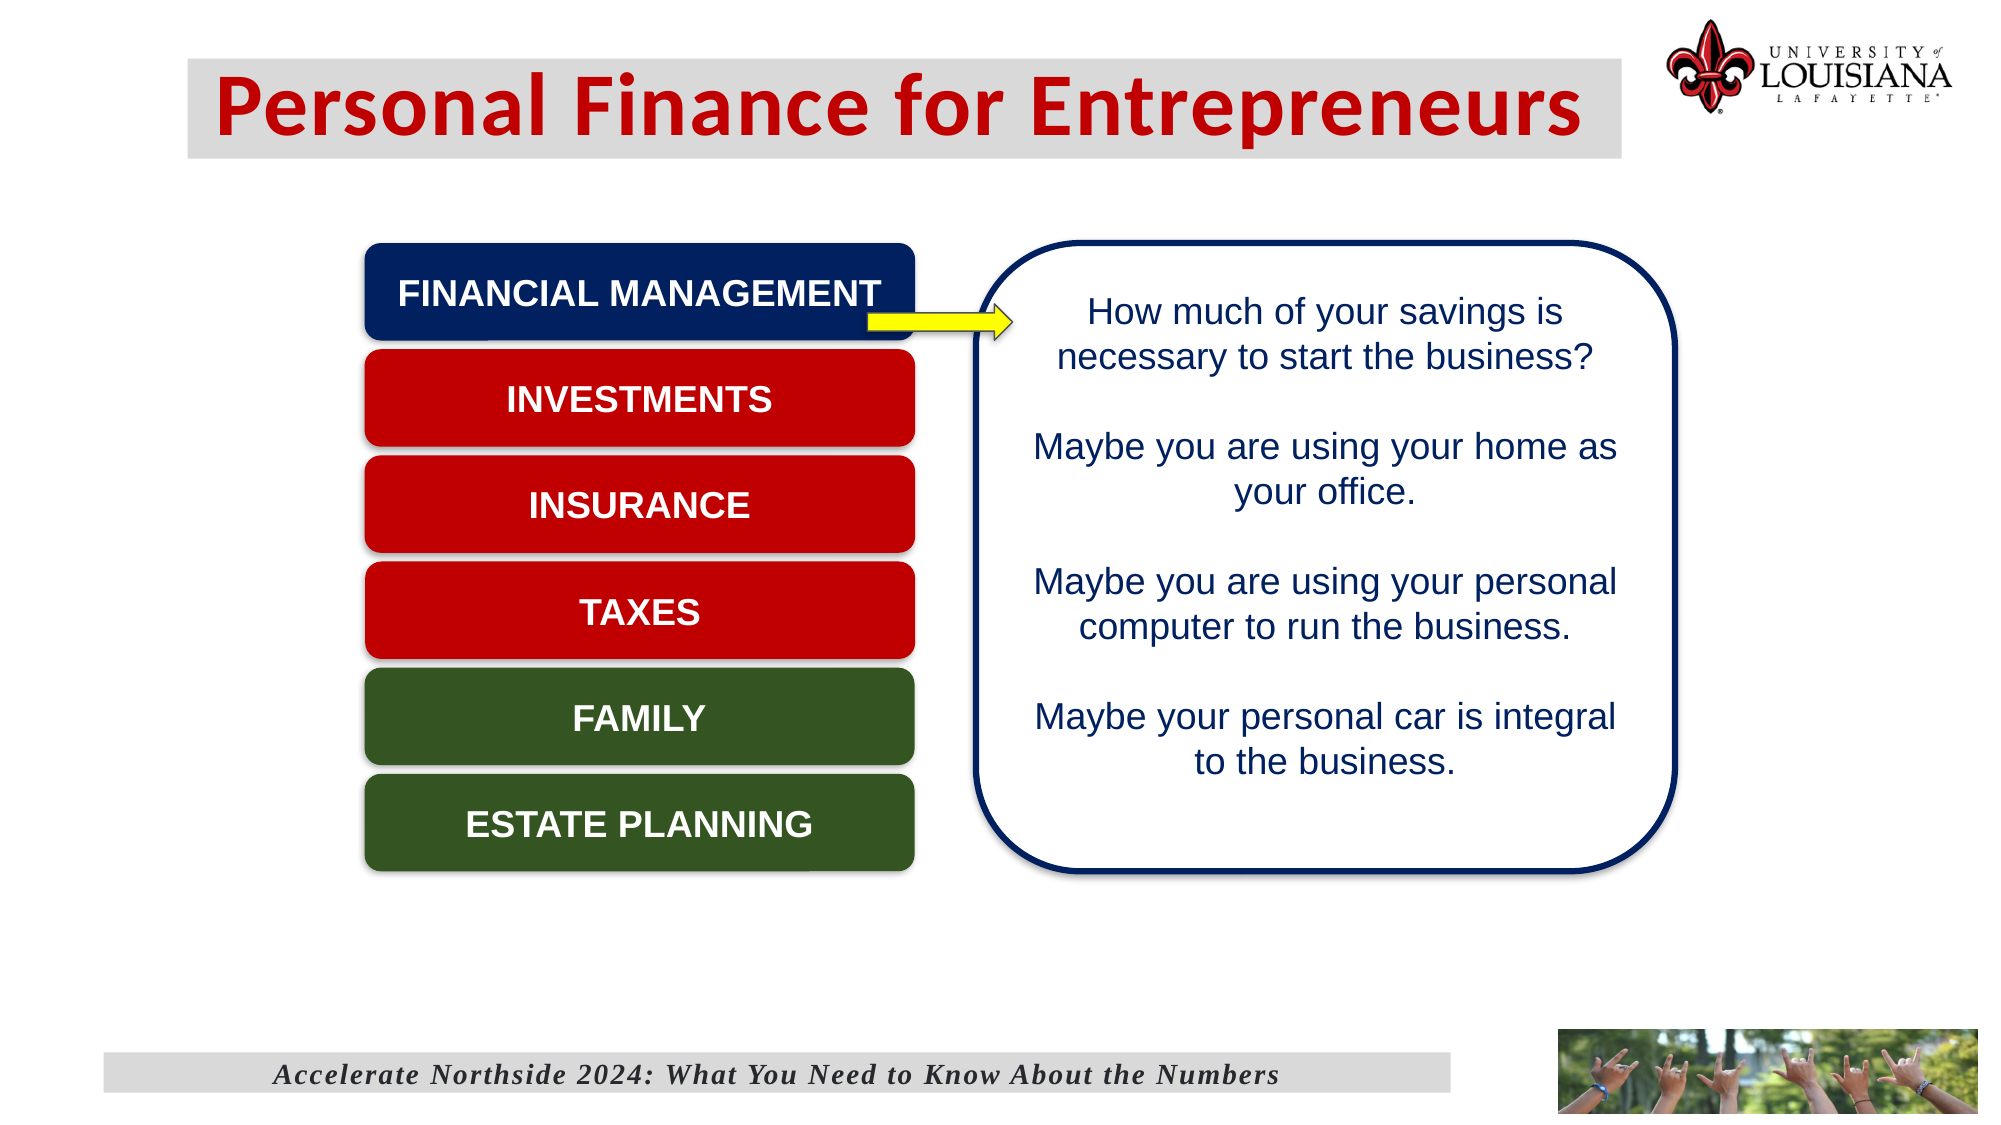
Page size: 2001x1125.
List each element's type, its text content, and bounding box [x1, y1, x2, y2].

text_box FAMILY [363, 666, 916, 766]
text_box ESTATE PLANNING [363, 773, 916, 873]
text_box Personal Finance for Entrepreneurs [187, 58, 1622, 159]
text_box [866, 303, 1014, 341]
text_box Accelerate Northside 2024: What You Need to Know About the Numbers [103, 1052, 1451, 1093]
text_box TAXES [364, 560, 916, 660]
picture [1558, 1029, 1978, 1114]
text_box INSURANCE [363, 454, 916, 554]
text_box INVESTMENTS [363, 348, 916, 448]
text_box FINANCIAL MANAGEMENT [363, 242, 916, 342]
text_box How much of your savings is necessary to start the business? Maybe you are using your home as your office. Maybe you are using your personal computer to run the business. Maybe your personal car is integral to the business. [975, 242, 1676, 873]
picture [1653, 8, 1978, 121]
